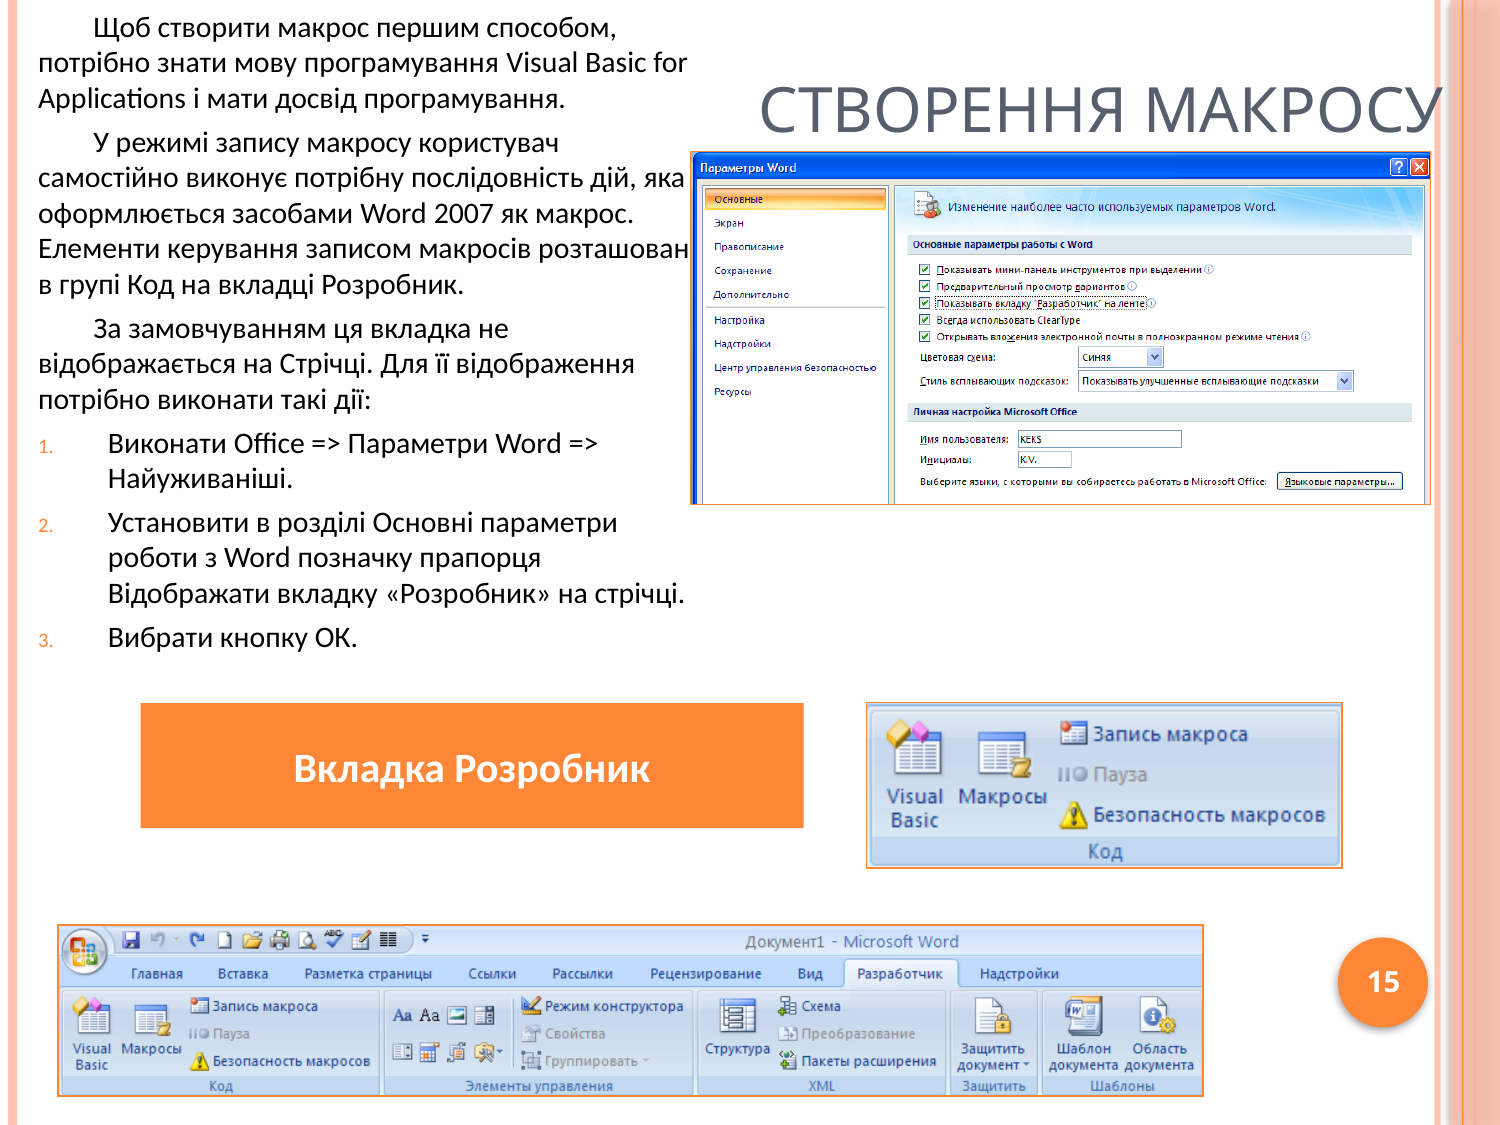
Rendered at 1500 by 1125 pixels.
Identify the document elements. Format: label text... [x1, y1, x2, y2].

title Створення макросу [715, 0, 1500, 153]
picture [866, 702, 1342, 868]
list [690, 151, 1431, 505]
slide_number 15 [1333, 940, 1434, 1027]
list Щоб створити макрос першим способом, потрібно знати мову програмування Visual Basic for Applications і мати досвід програмування. У режимі запису макросу користувач самостійно виконує потрібну послідовність дій, яка оформлюється засобами Word 2007 як макрос. Елементи керування записом макросів розташовані в групі Код на вкладці Розробник. За замовчуванням ця вкладка не відображається на Стрічці. Для її відображення потрібно виконати такі дії: Виконати Office => Параметри Word => Найуживаніші. Установити в розділі Основні параметри роботи з Word позначку прапорця Відображати вкладку «Розробник» на стрічці. Вибрати кнопку ОК. [23, 0, 715, 680]
list Вкладка Розробник [140, 703, 804, 829]
picture [57, 925, 1203, 1096]
